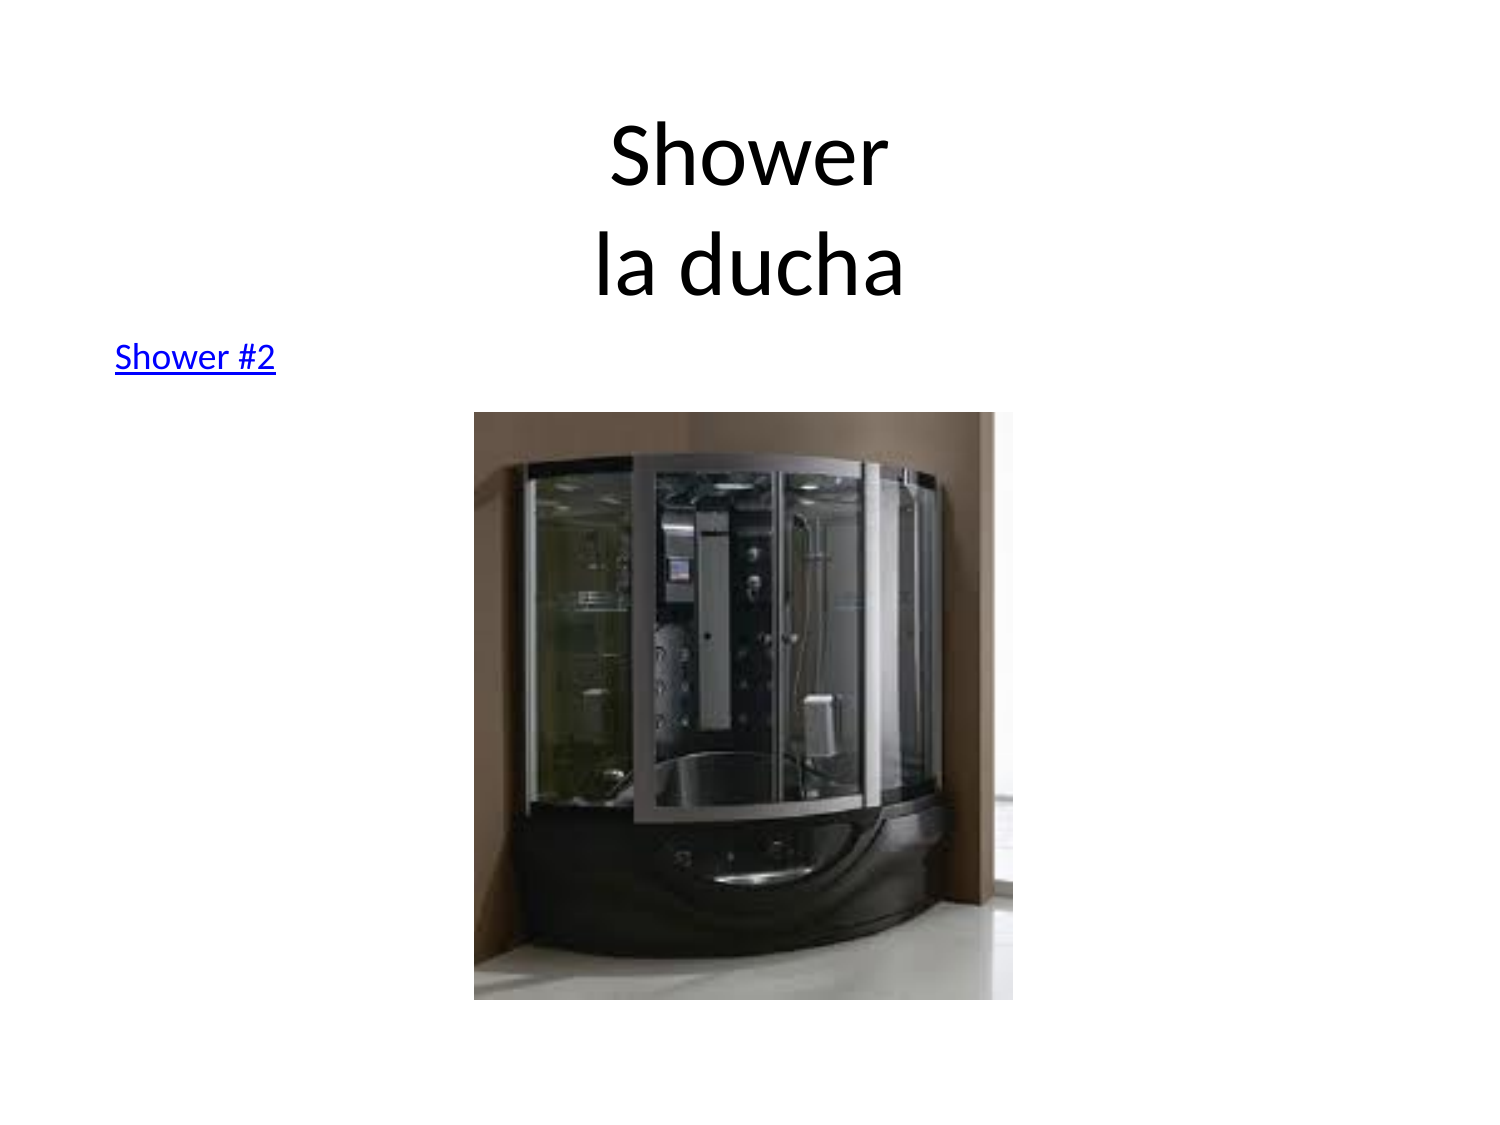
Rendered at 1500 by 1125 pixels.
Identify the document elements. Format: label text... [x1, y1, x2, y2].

text_box Shower #2 [99, 324, 438, 385]
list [474, 412, 1013, 1001]
title Shower la ducha [75, 45, 1425, 363]
